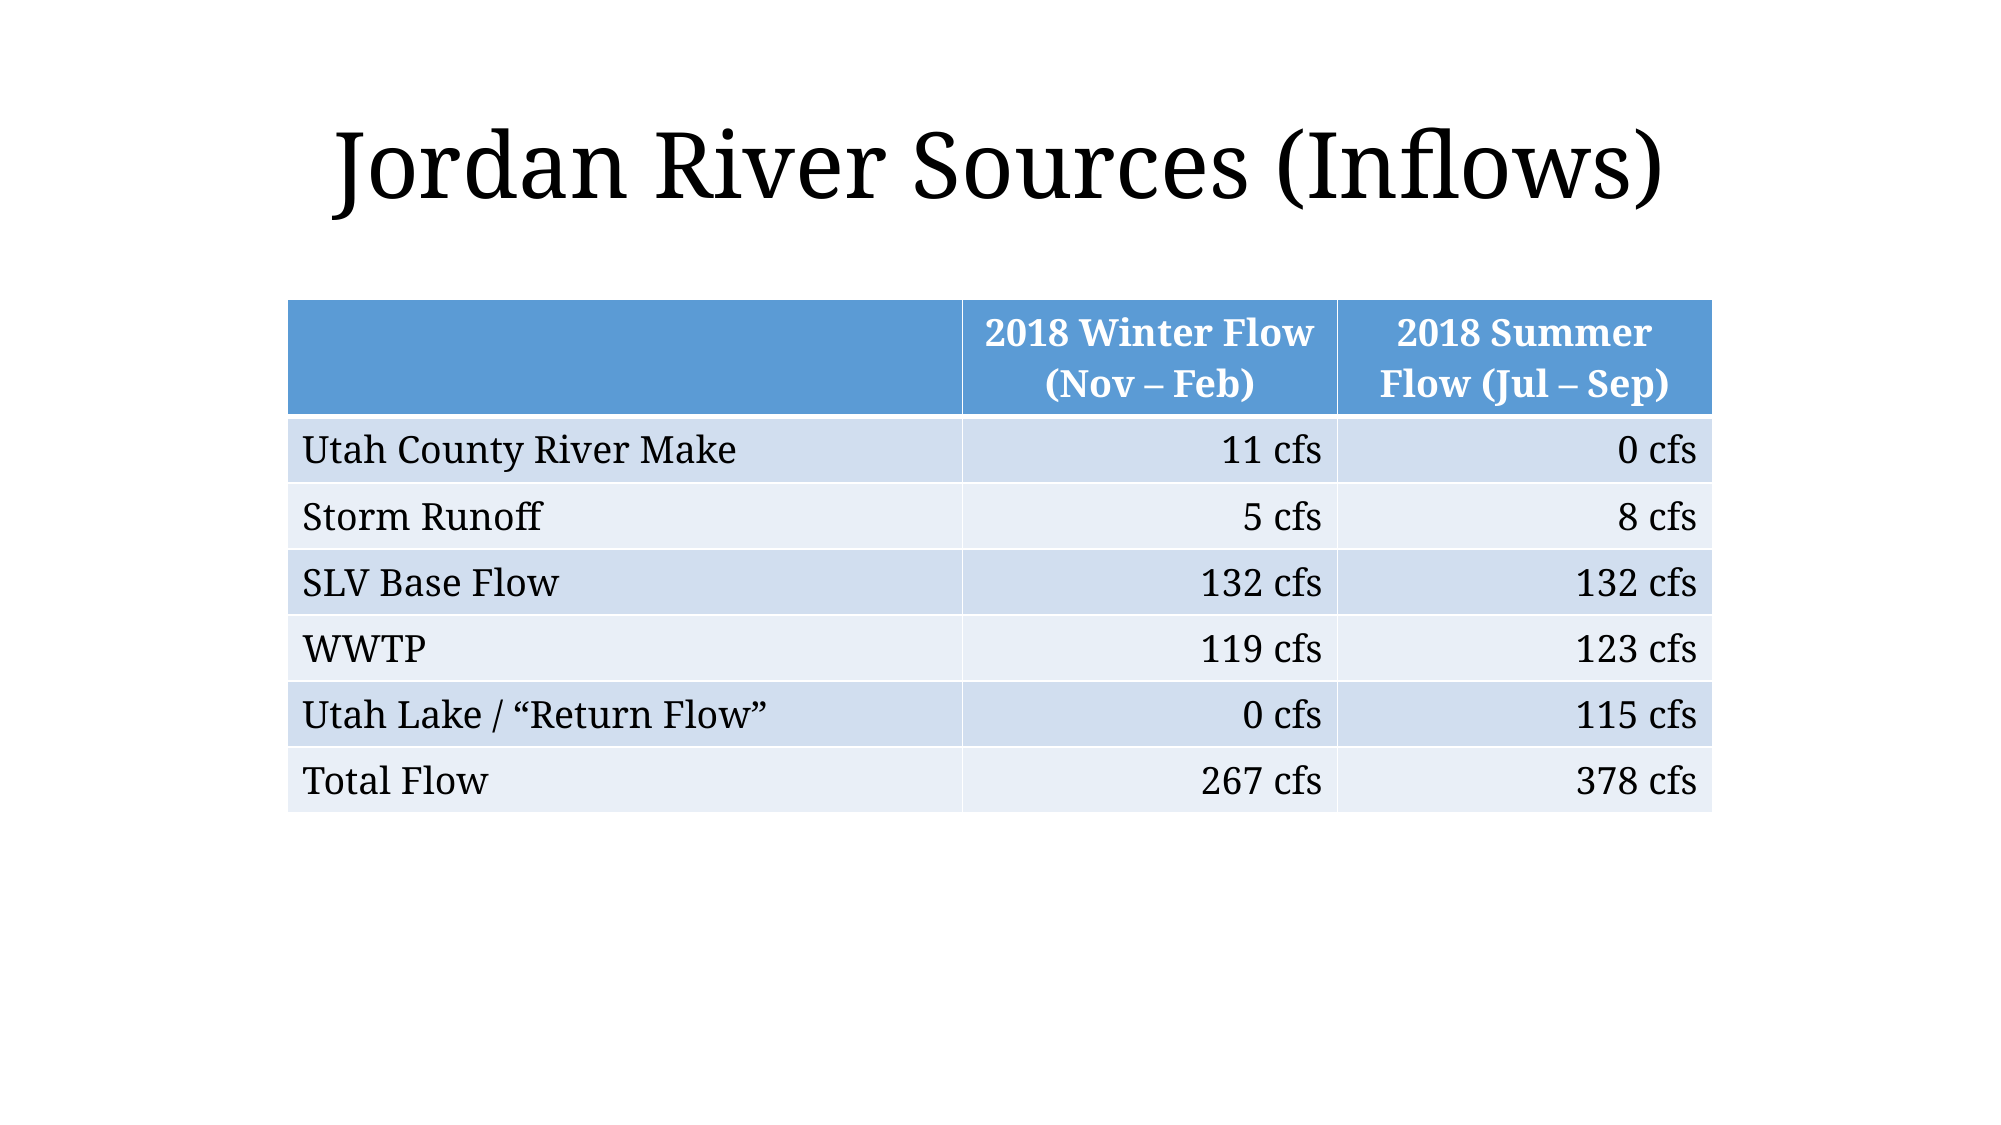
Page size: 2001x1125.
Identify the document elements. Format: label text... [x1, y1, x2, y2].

title Jordan River Sources (Inflows) [137, 59, 1863, 278]
table_cell 132 cfs [963, 550, 1337, 614]
table_cell WWTP [288, 616, 962, 680]
table_cell Storm Runoff [288, 484, 962, 548]
table_cell 267 cfs [963, 748, 1337, 812]
table_cell Utah County River Make [288, 419, 962, 482]
table_cell SLV Base Flow [288, 550, 962, 614]
table_cell 0 cfs [963, 682, 1337, 746]
table_cell 132 cfs [1338, 550, 1712, 614]
table_cell 0 cfs [1338, 419, 1712, 482]
table_header 2018 Summer Flow (Jul – Sep) [1338, 300, 1712, 414]
table_cell 5 cfs [963, 484, 1337, 548]
table_cell Utah Lake / “Return Flow” [288, 682, 962, 746]
table_header [288, 300, 962, 414]
table_cell 8 cfs [1338, 484, 1712, 548]
table_cell 378 cfs [1338, 748, 1712, 812]
table_cell 115 cfs [1338, 682, 1712, 746]
table_header 2018 Winter Flow (Nov – Feb) [963, 300, 1337, 414]
table_cell Total Flow [288, 748, 962, 812]
table_cell 11 cfs [963, 419, 1337, 482]
table_cell 119 cfs [963, 616, 1337, 680]
table_cell 123 cfs [1338, 616, 1712, 680]
